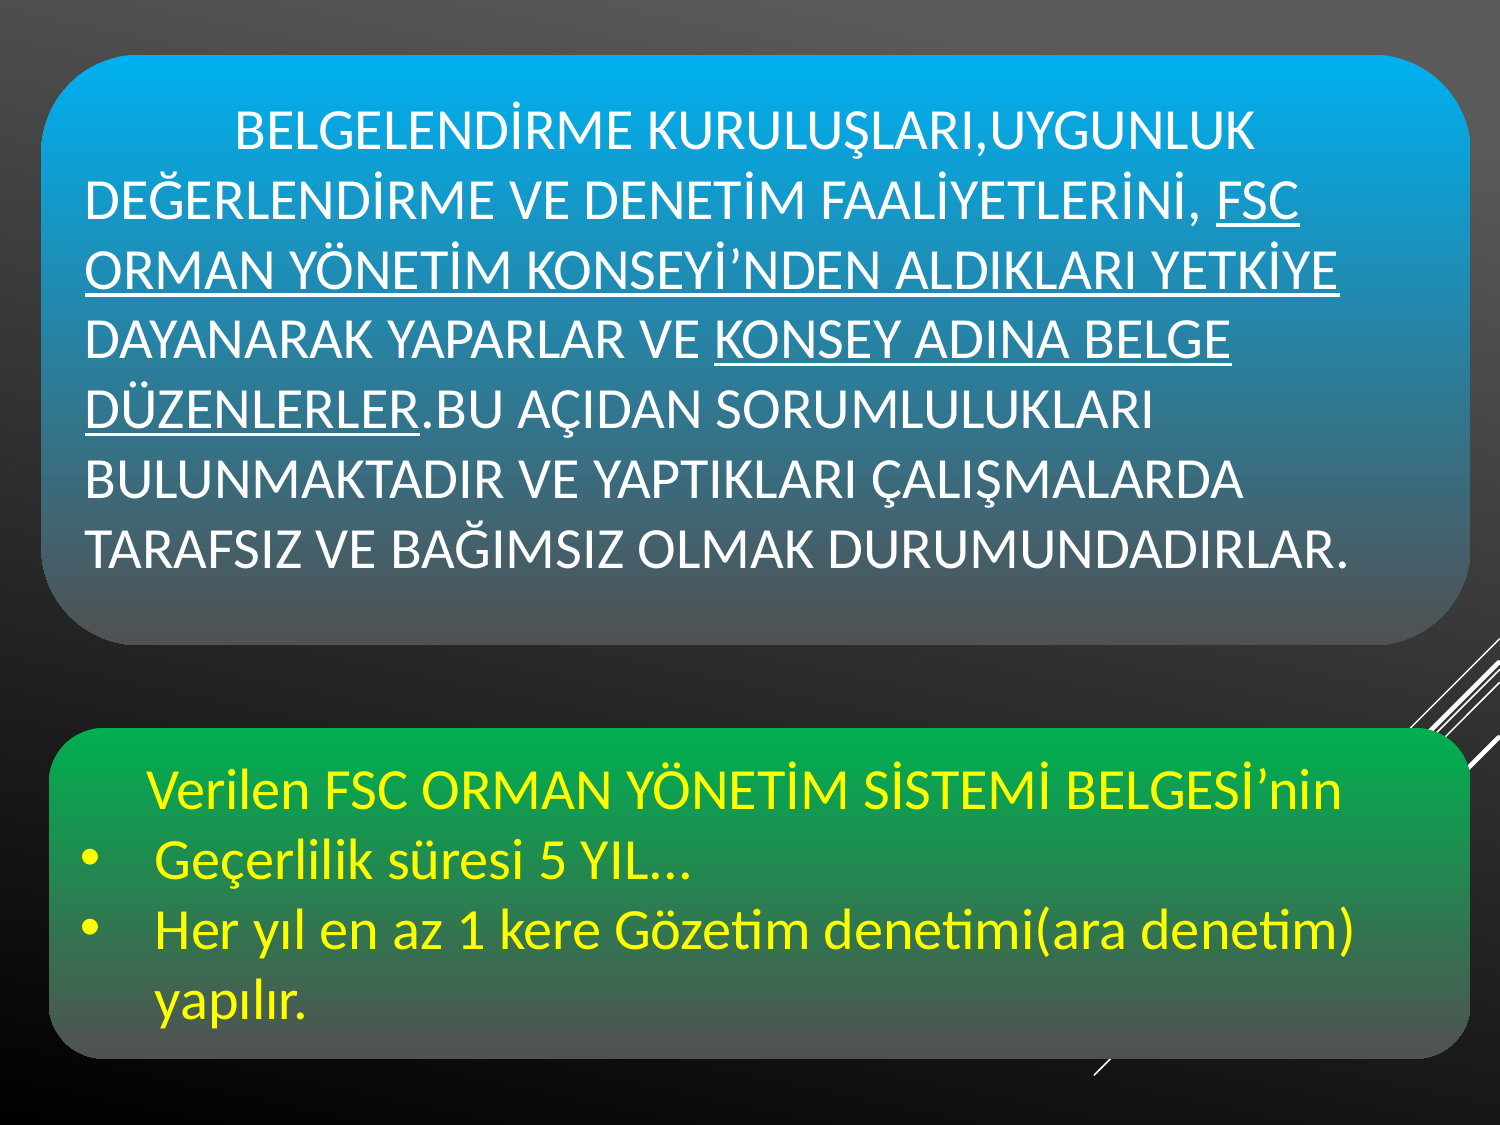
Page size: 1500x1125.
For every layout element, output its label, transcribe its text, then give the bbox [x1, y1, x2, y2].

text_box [41, 54, 1471, 646]
text_box Verilen FSC ORMAN YÖNETİM SİSTEMİ BELGESİ’nin Geçerlilik süresi 5 YIL... Her yıl en az 1 kere Gözetim denetimi(ara denetim) yapılır. [48, 727, 1471, 1059]
